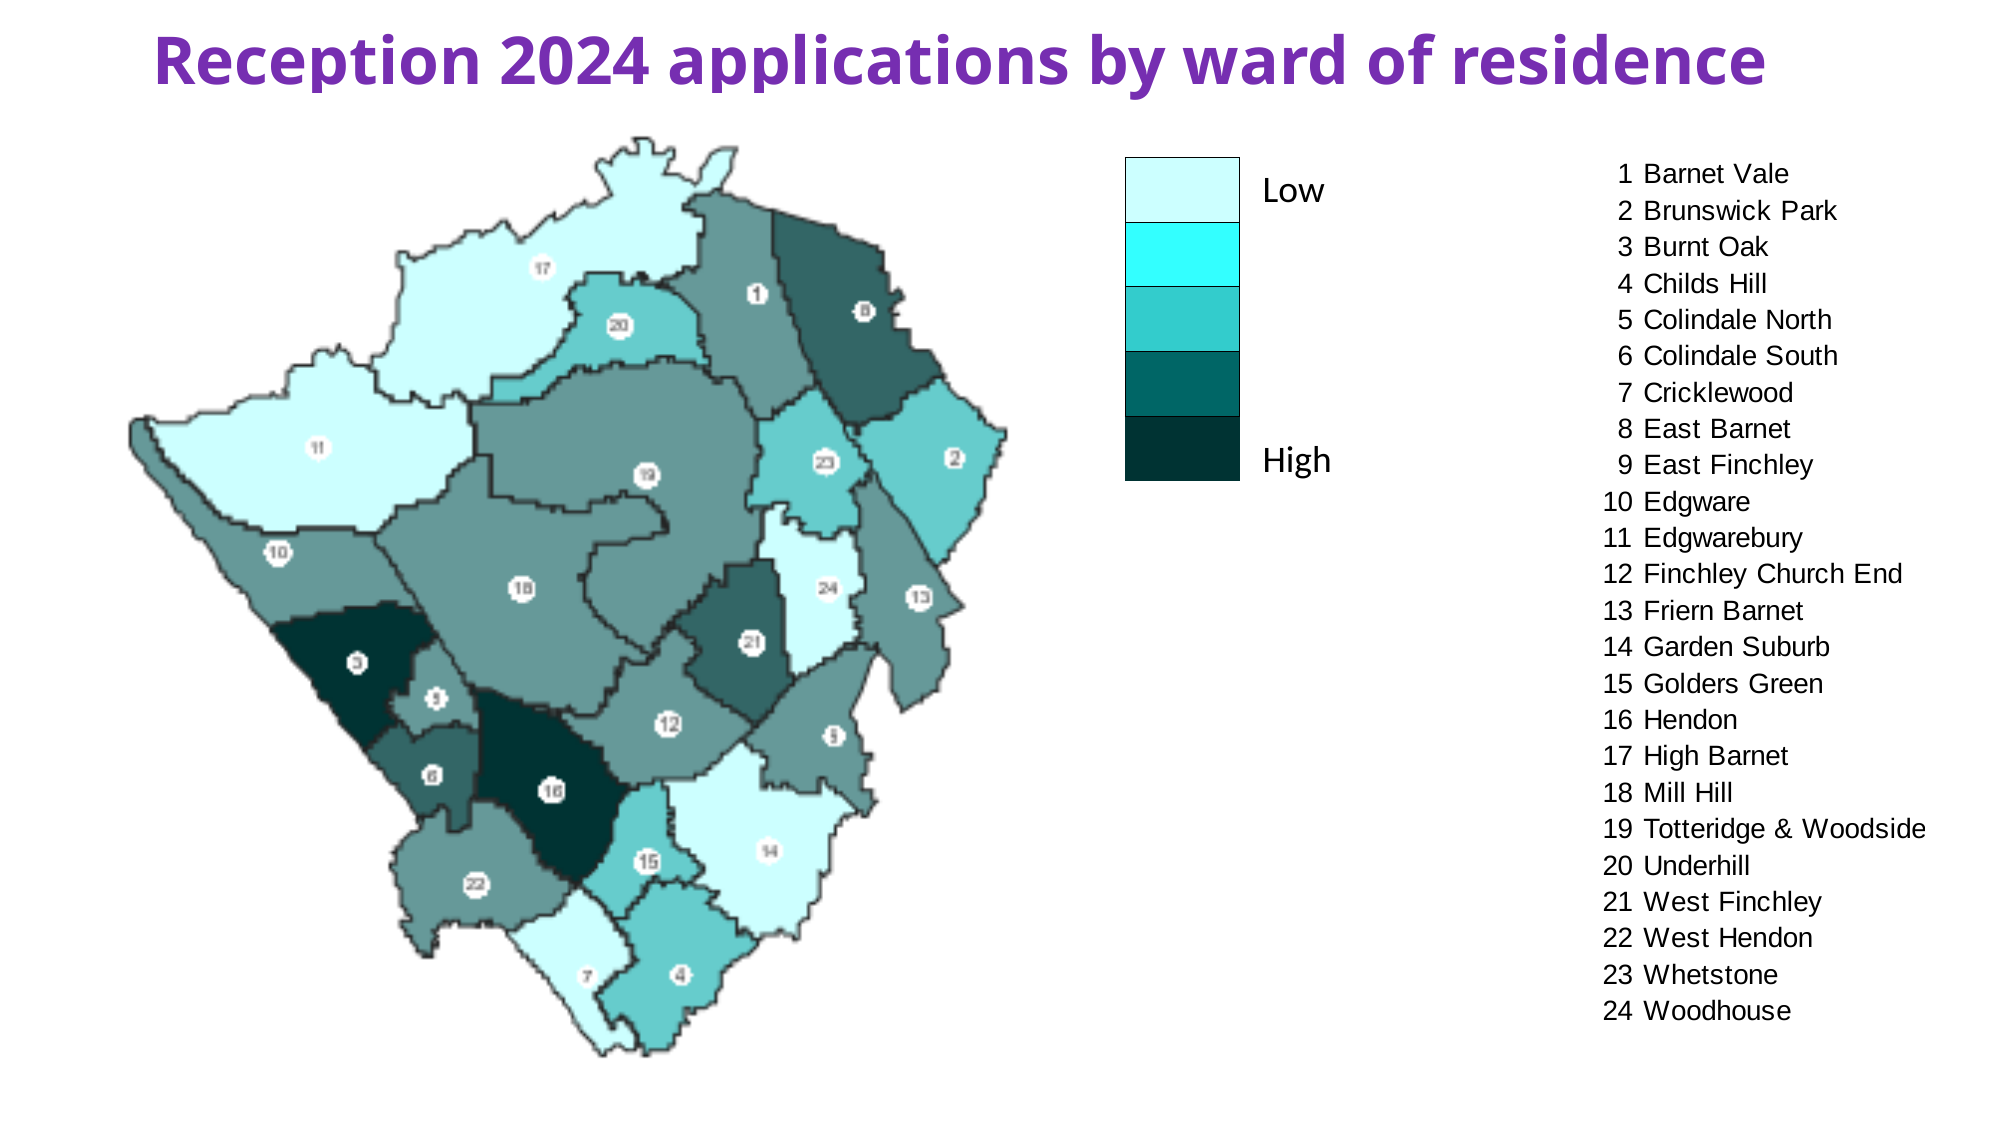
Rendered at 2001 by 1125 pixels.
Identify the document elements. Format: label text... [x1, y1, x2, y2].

table_cell [1126, 287, 1239, 351]
text_box Low High [1248, 157, 1355, 487]
table_cell [1125, 417, 1240, 481]
title Reception 2024 applications by ward of residence [137, 19, 1863, 108]
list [1516, 156, 1927, 1032]
table_cell [1126, 223, 1239, 286]
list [73, 93, 1071, 1106]
table_cell [1126, 352, 1239, 416]
table_header [1126, 158, 1239, 222]
